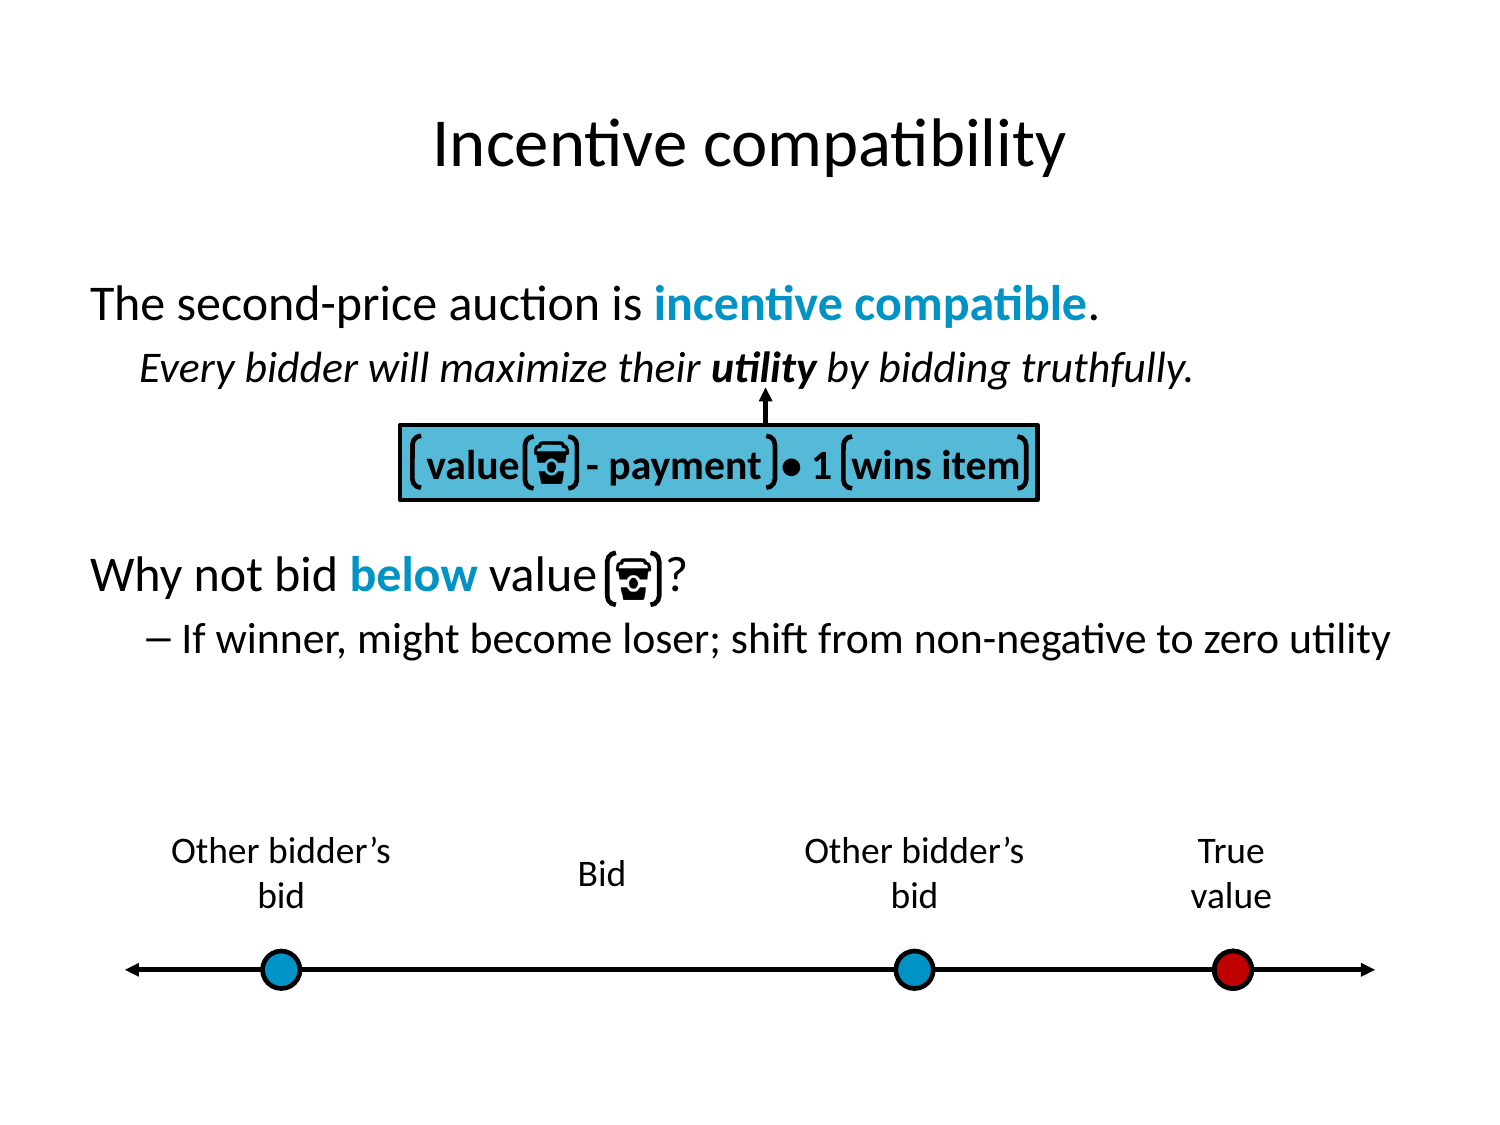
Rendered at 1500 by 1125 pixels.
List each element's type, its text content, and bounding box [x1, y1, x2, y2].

picture [529, 441, 572, 484]
text_box [893, 948, 936, 968]
list The second-price auction is incentive compatible. Every bidder will maximize their utility by bidding truthfully. Why not bid below value ? If winner, might become loser; shift from non-negative to zero utility [75, 262, 1425, 1005]
text_box value - payment • 1 wins item [398, 423, 1040, 502]
text_box [260, 948, 302, 968]
text_box True value [1175, 818, 1288, 924]
text_box [895, 977, 934, 991]
text_box [606, 552, 660, 600]
text_box [411, 435, 776, 489]
title Incentive compatibility [75, 45, 1425, 233]
text_box [1212, 948, 1254, 968]
text_box [842, 435, 1027, 490]
picture [612, 557, 655, 600]
text_box Bid [545, 841, 659, 902]
text_box [1213, 977, 1253, 991]
text_box Other bidder’s bid [150, 818, 413, 924]
text_box Other bidder’s bid [783, 818, 1046, 924]
text_box [261, 977, 301, 991]
